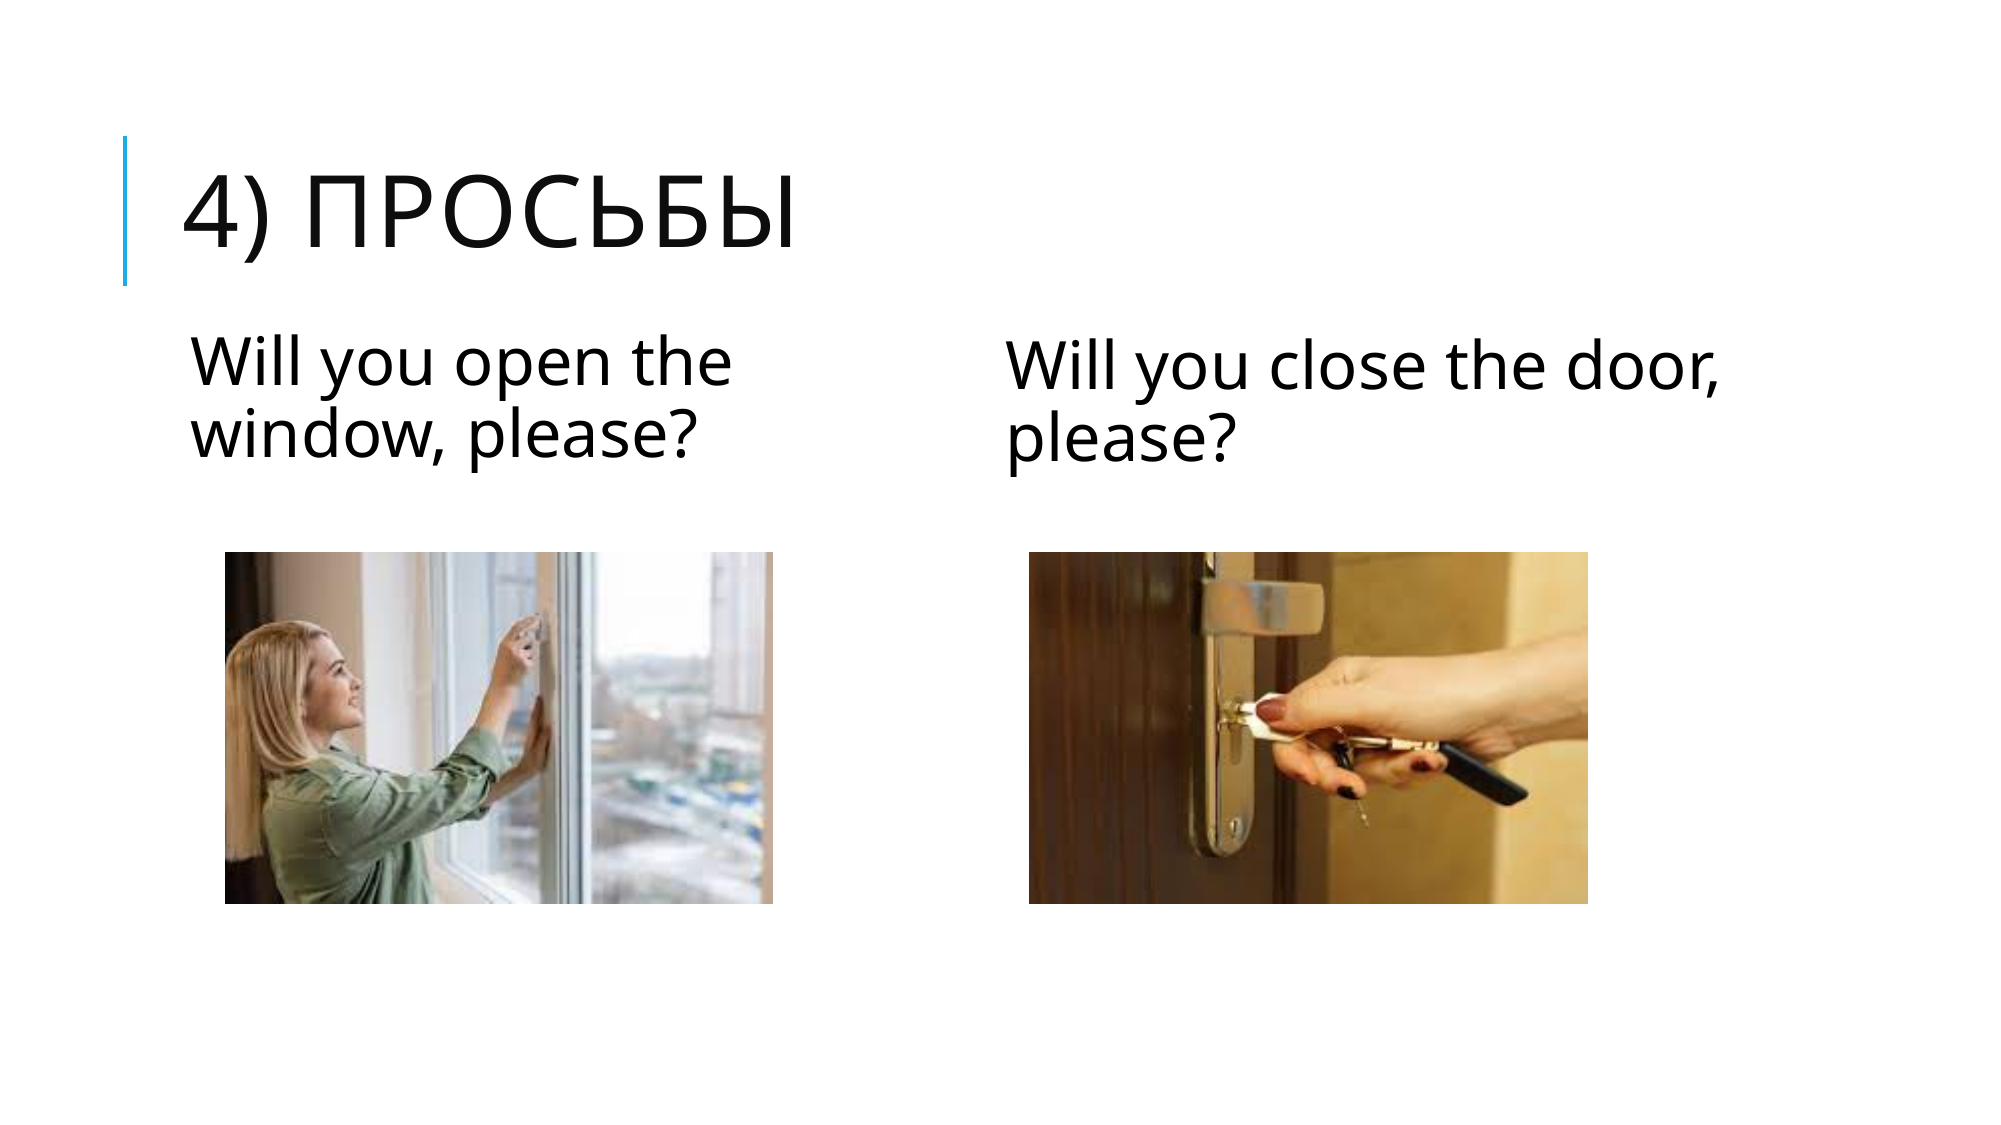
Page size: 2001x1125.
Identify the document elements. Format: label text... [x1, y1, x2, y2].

title 4) ПРОСЬБЫ [168, 96, 1763, 342]
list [224, 552, 773, 904]
list Will you open the window, please? [168, 306, 948, 493]
list Will you close the door, please? [982, 306, 1763, 493]
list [1029, 552, 1588, 904]
